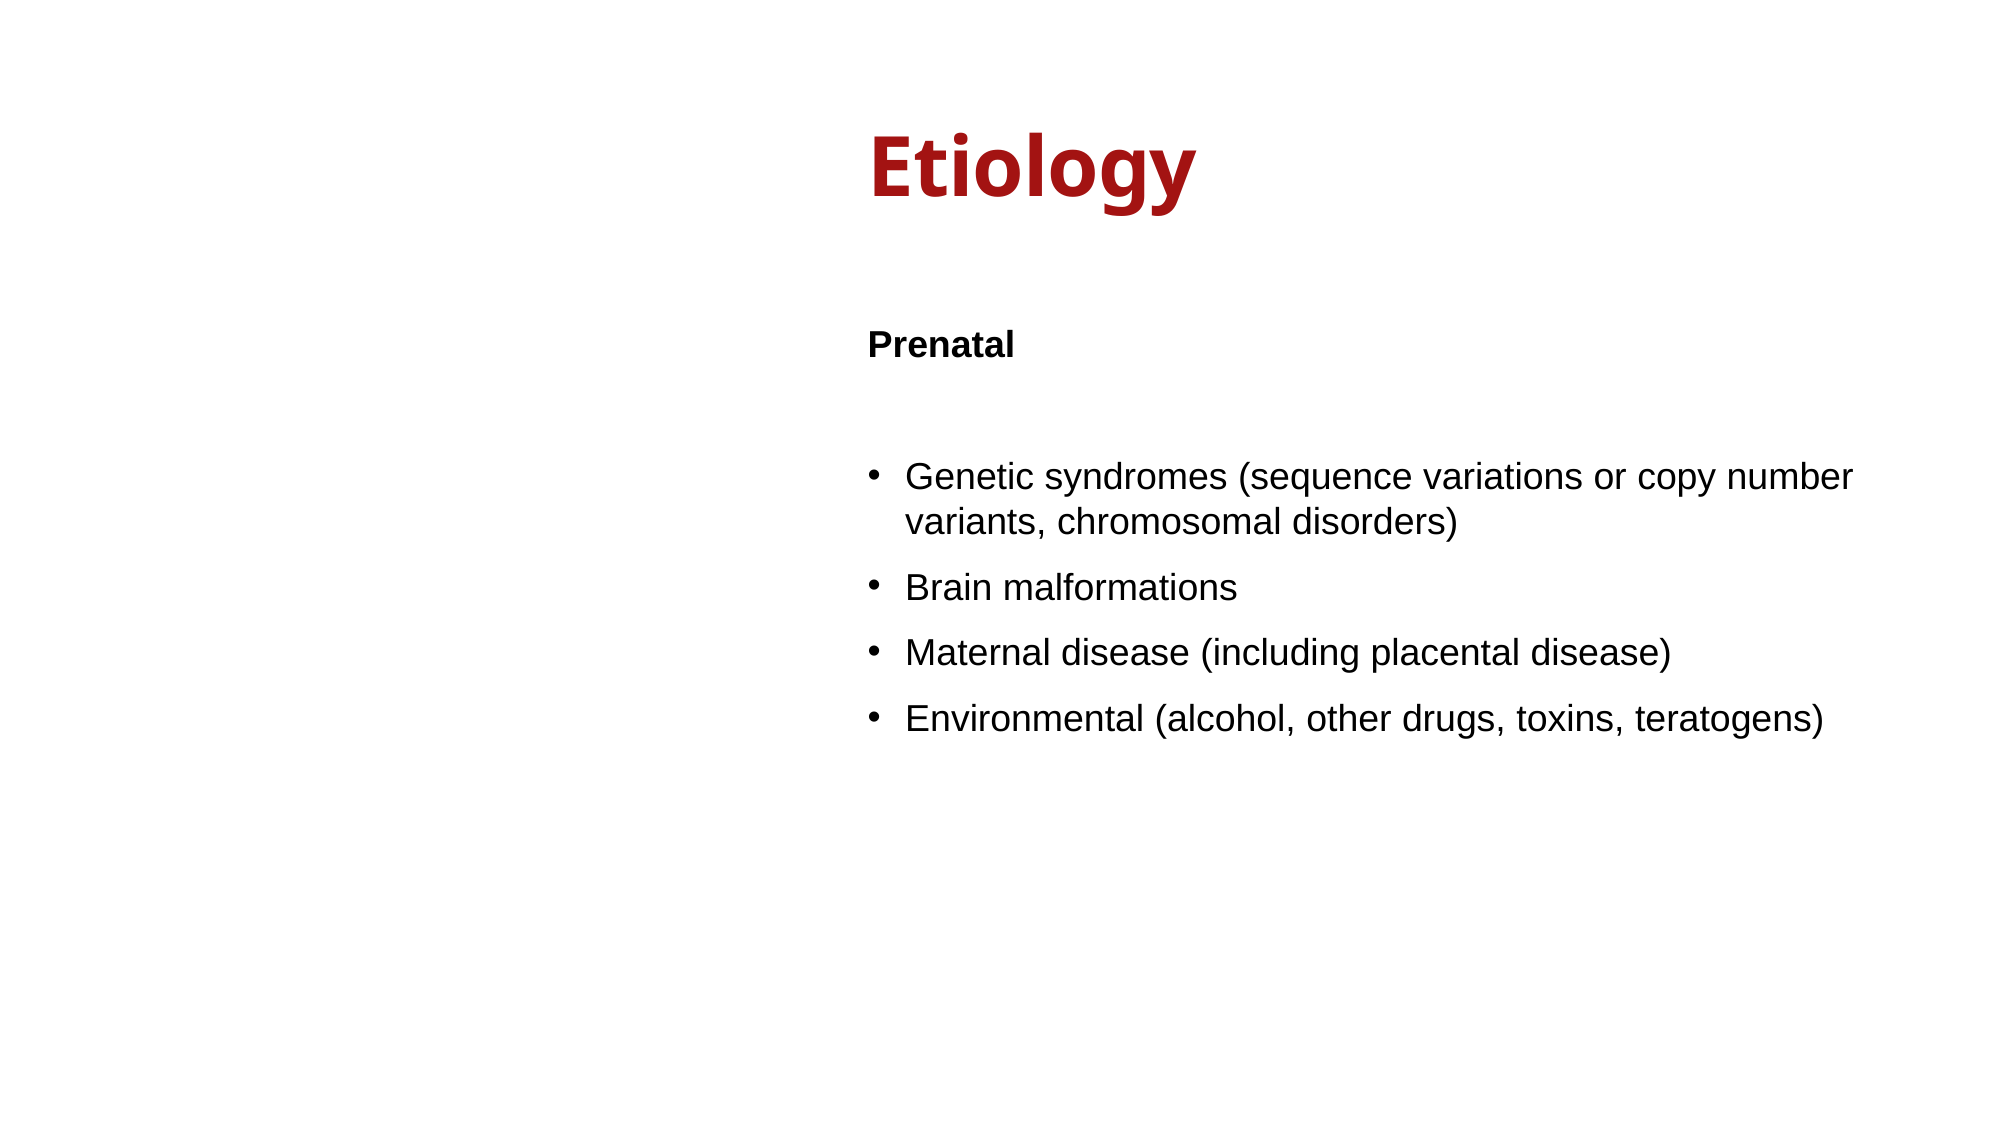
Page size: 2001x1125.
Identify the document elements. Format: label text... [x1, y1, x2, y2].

title Etiology [852, 117, 1916, 312]
list Prenatal Genetic syndromes (sequence variations or copy number variants, chromosomal disorders) Brain malformations Maternal disease (including placental disease) Environmental (alcohol, other drugs, toxins, teratogens) [852, 312, 1916, 986]
